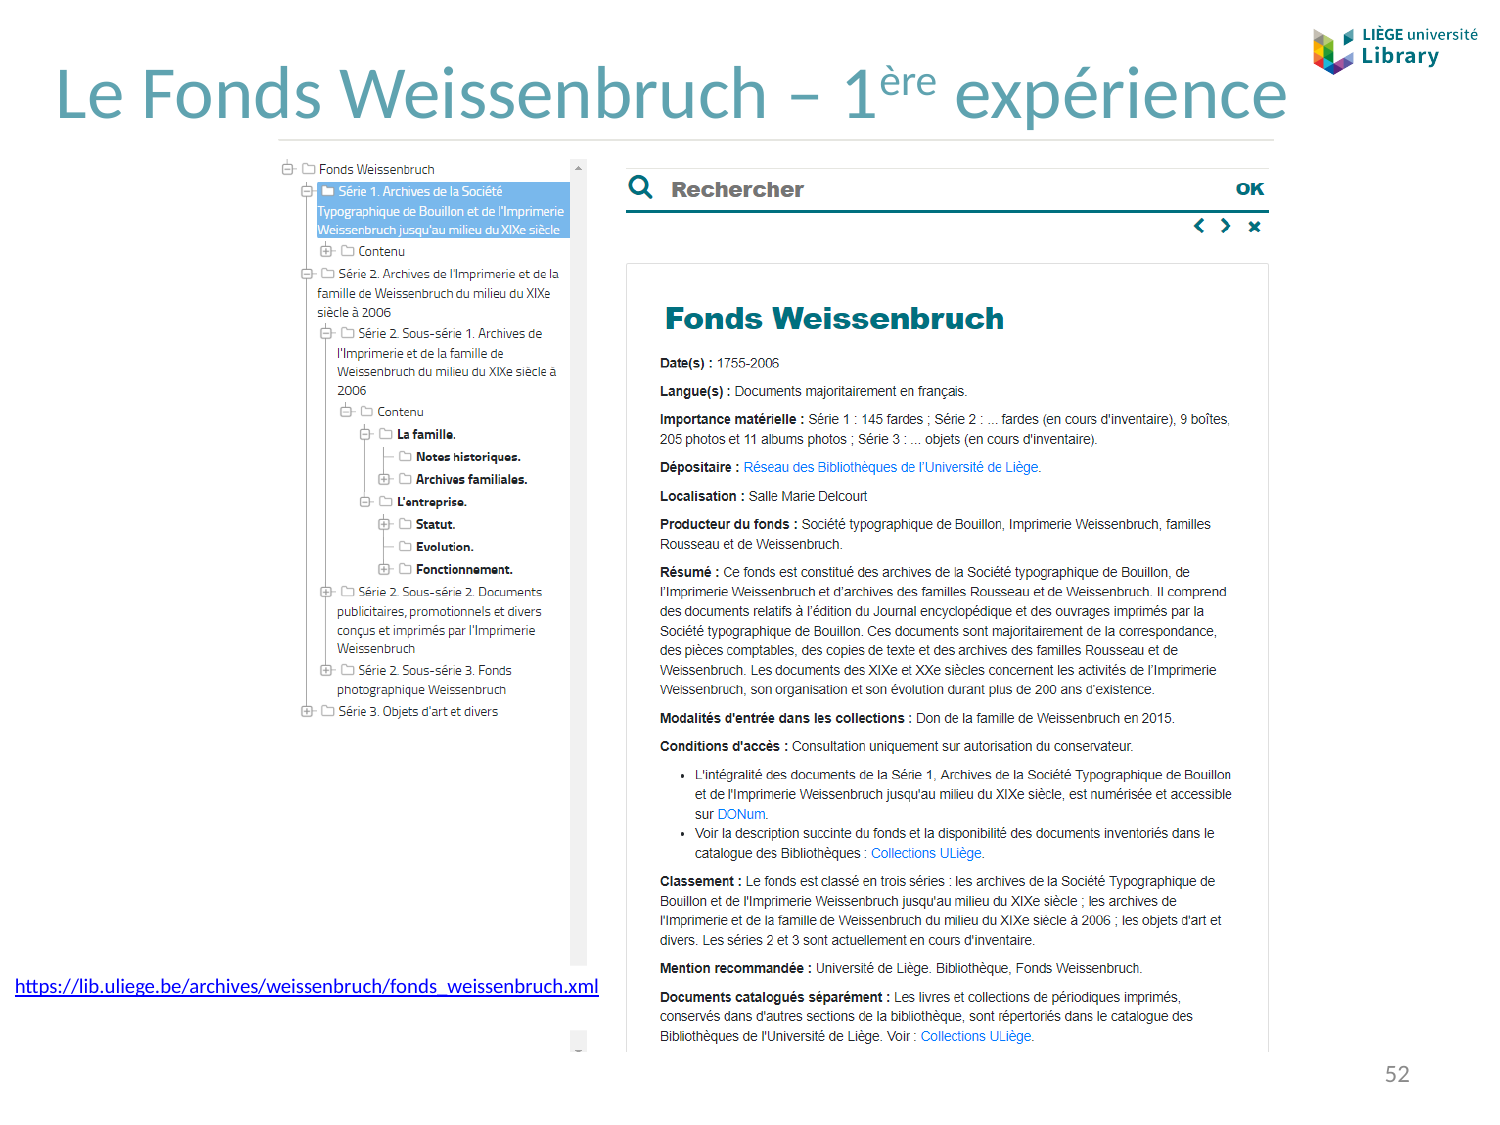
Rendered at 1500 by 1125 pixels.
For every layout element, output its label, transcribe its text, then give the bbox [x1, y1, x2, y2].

picture [1296, 11, 1495, 93]
picture [272, 139, 1274, 1052]
text_box https://lib.uliege.be/archives/weissenbruch/fonds_weissenbruch.xml [0, 965, 267, 1031]
title Le Fonds Weissenbruch – 1ère expérience [40, 37, 1391, 140]
slide_number 52 [1074, 1042, 1425, 1103]
